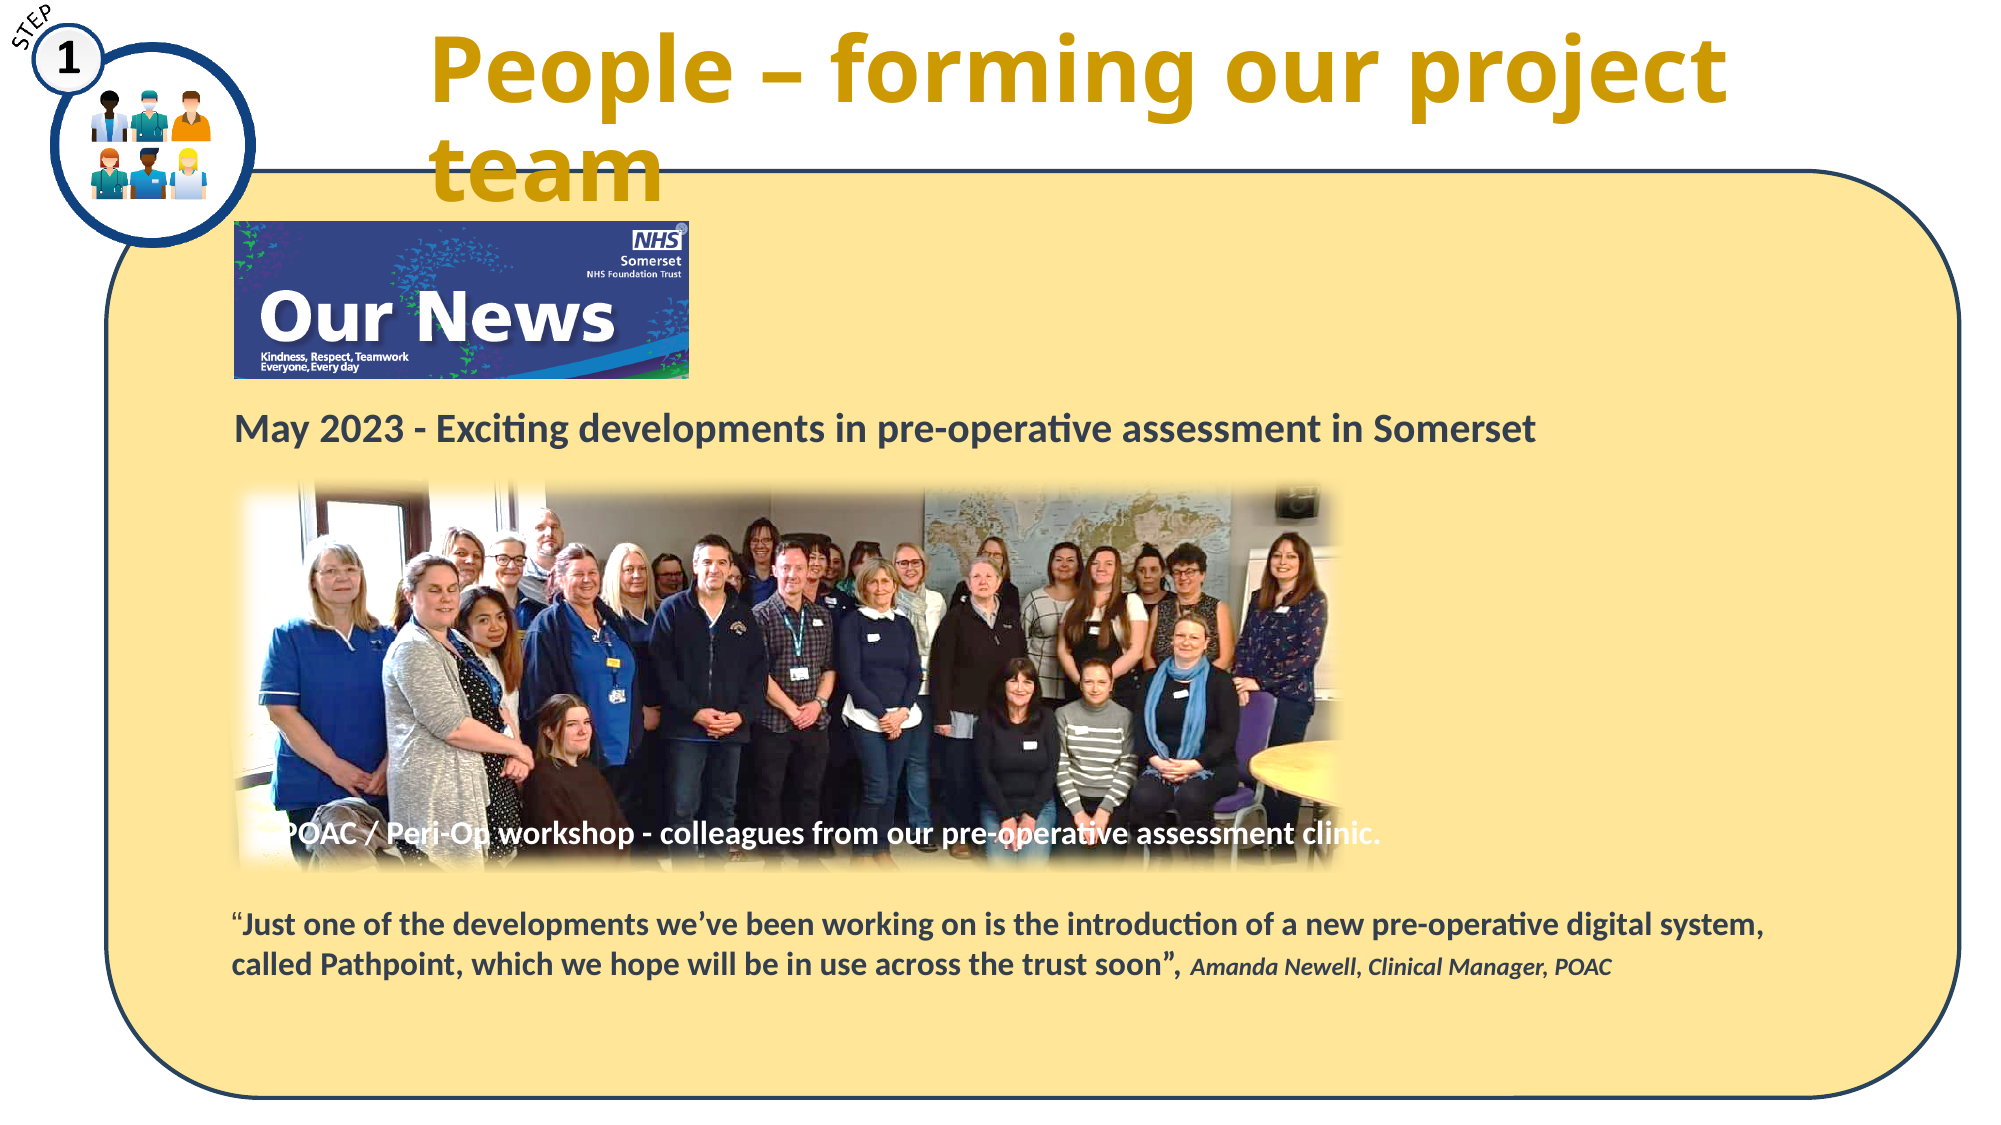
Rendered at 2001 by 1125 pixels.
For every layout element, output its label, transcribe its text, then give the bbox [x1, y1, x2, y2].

text_box [105, 169, 1961, 1099]
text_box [227, 477, 1418, 941]
text_box People – forming our project team [412, 15, 1843, 96]
text_box May 2023 - Exciting developments in pre-operative assessment in Somerset [219, 393, 1744, 459]
text_box “Just one of the developments we’ve been working on is the introduction of a new pre-operative digital system, called Pathpoint, which we hope will be in use across the trust soon”, Amanda Newell, Clinical Manager, POAC [216, 894, 1817, 990]
picture [0, 0, 689, 379]
